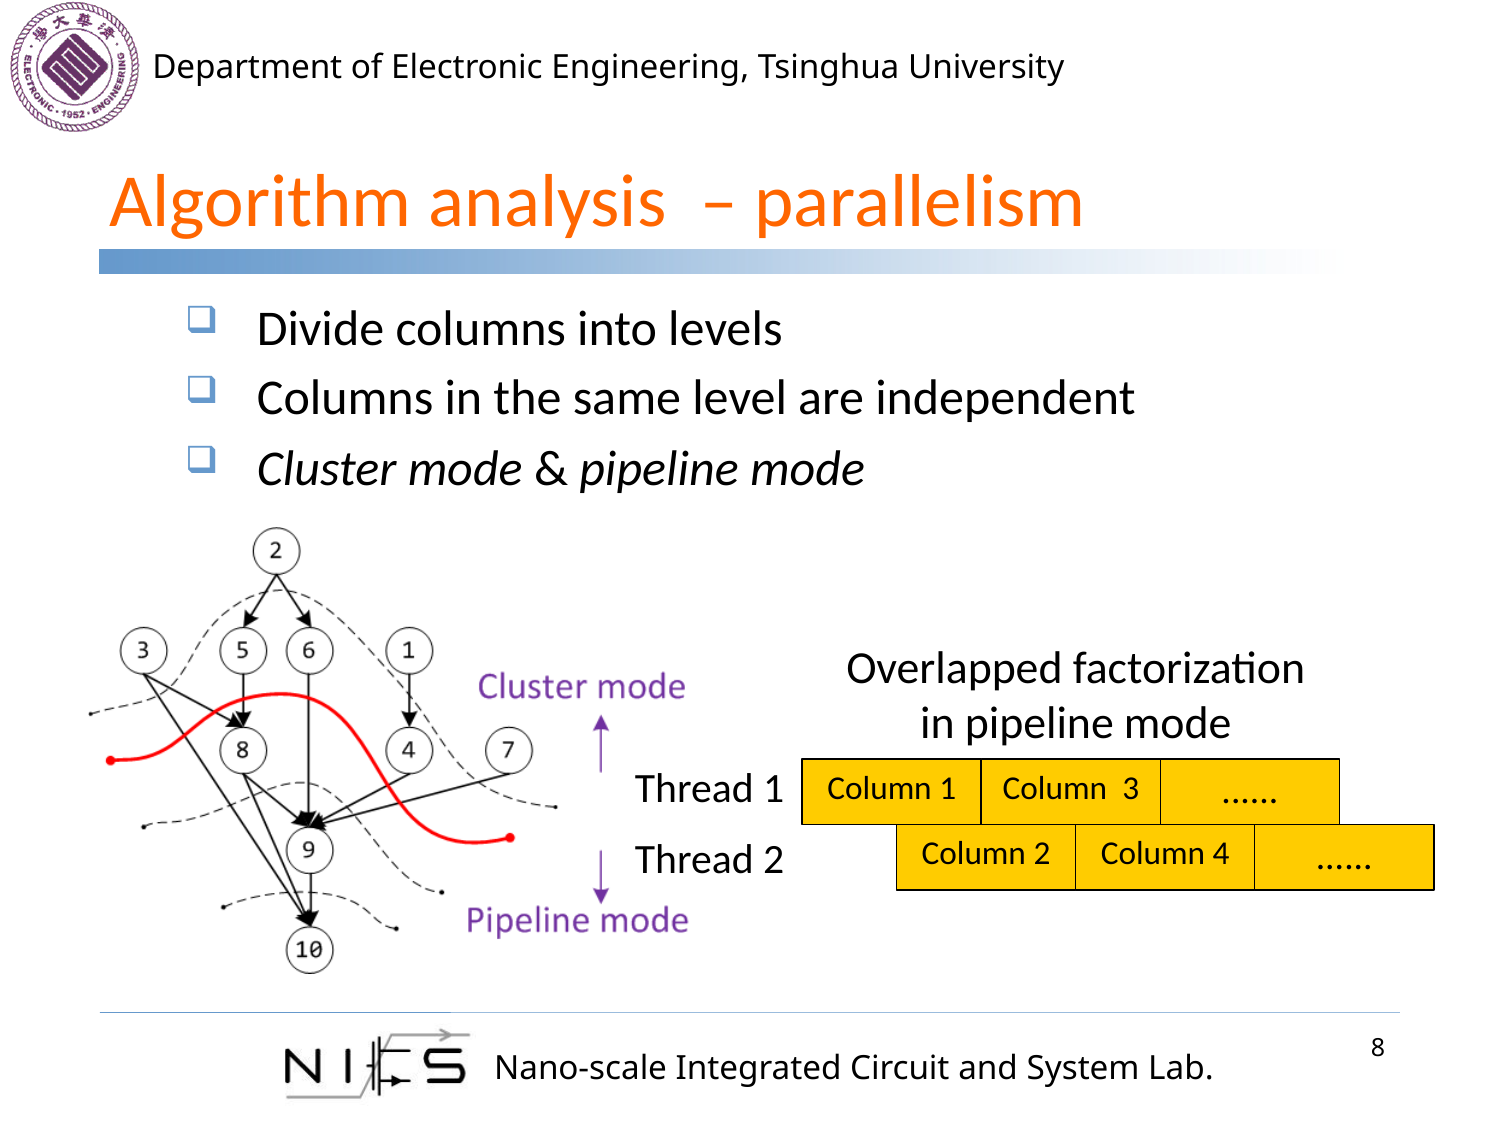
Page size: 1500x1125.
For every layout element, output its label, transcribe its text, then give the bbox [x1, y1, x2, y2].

picture [99, 250, 1350, 274]
title Algorithm analysis – parallelism [94, 50, 1407, 250]
slide_number 8 [1304, 1024, 1401, 1103]
picture [88, 526, 692, 974]
picture [277, 1023, 478, 1107]
picture [0, 1, 148, 137]
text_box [619, 630, 1435, 891]
list Divide columns into levels Columns in the same level are independent Cluster mode & pipeline mode [92, 287, 1406, 516]
